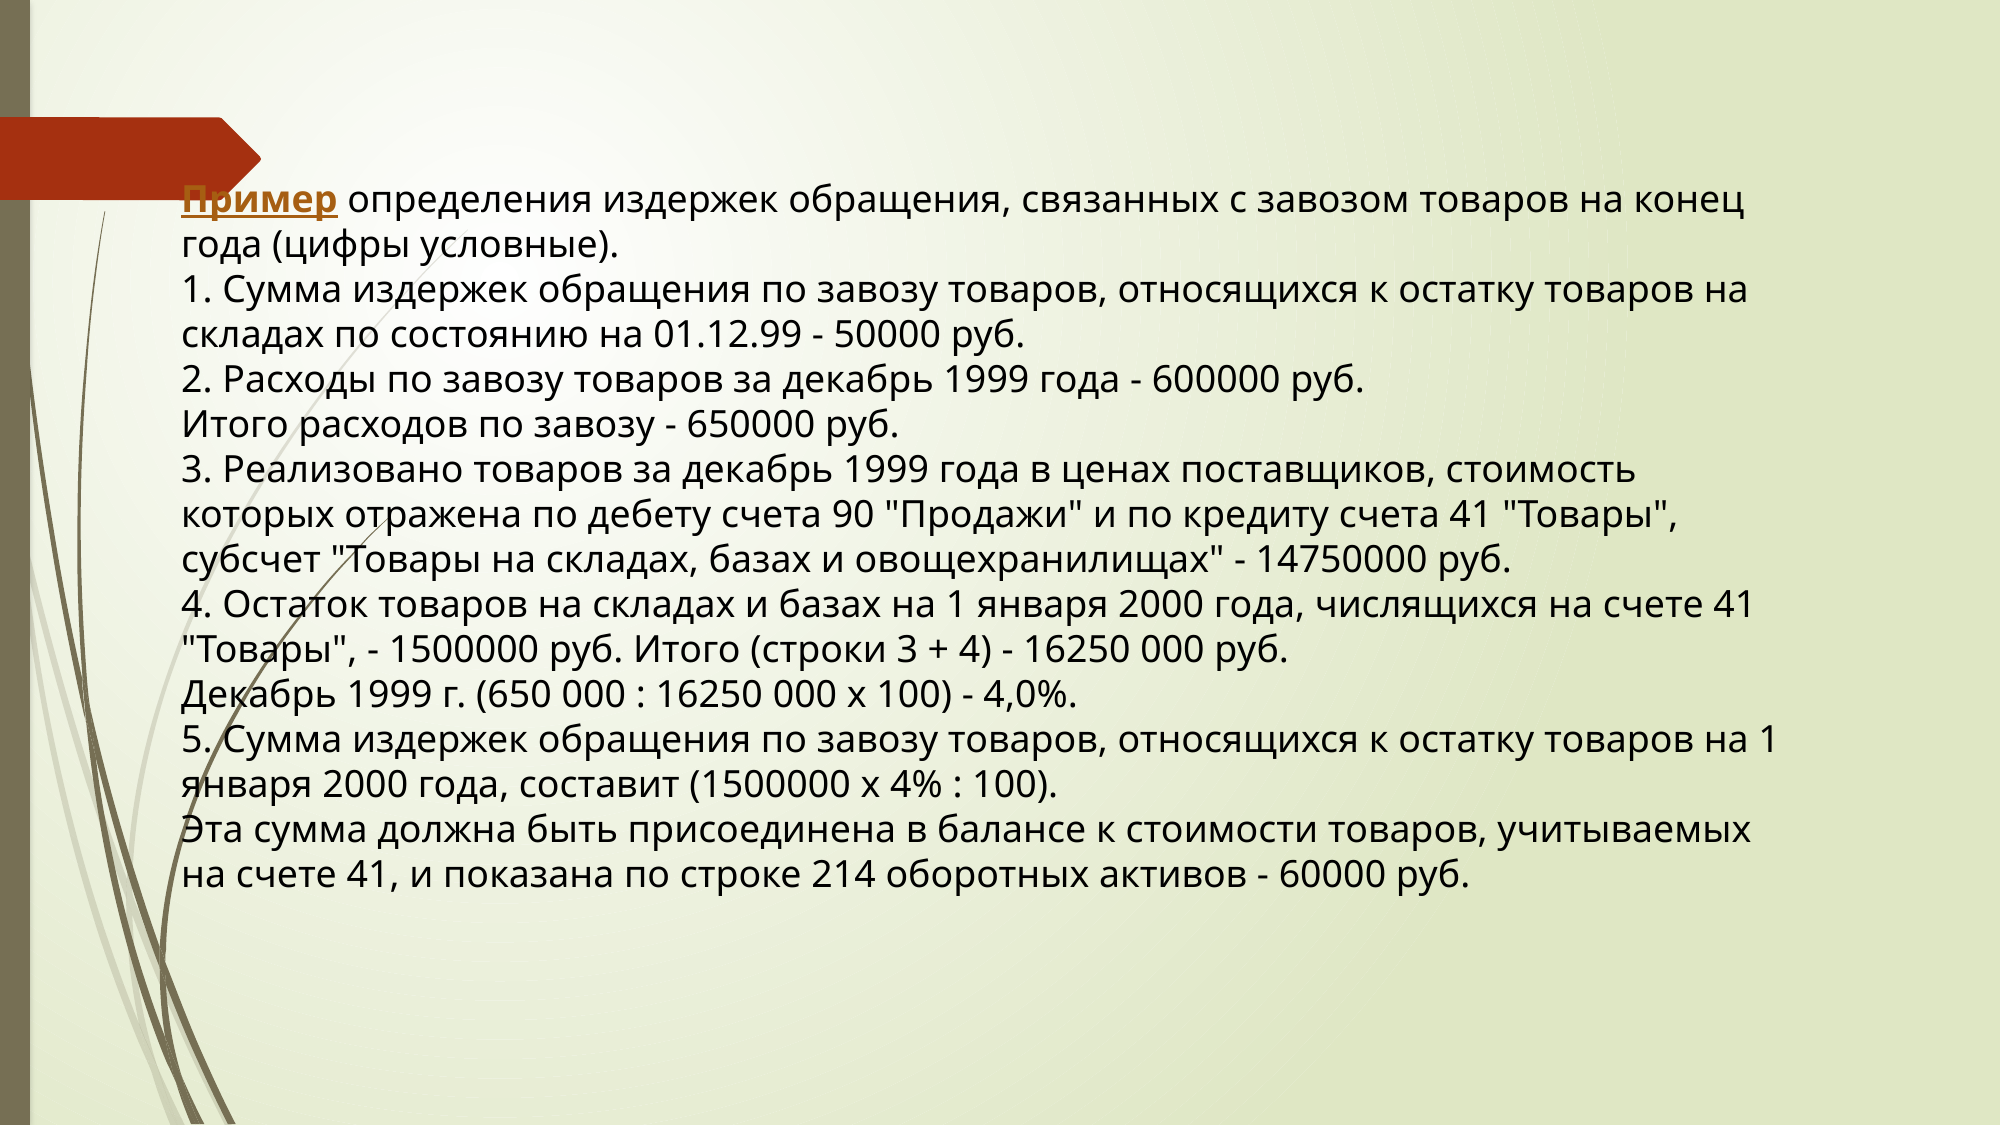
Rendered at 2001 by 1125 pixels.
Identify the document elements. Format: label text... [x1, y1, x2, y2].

text_box Пример определения издержек обращения, связанных с завозом товаров на конец года (цифры условные). 1. Сумма издержек обращения по завозу товаров, относящихся к остатку товаров на складах по состоянию на 01.12.99 - 50000 руб. 2. Расходы по завозу товаров за декабрь 1999 года - 600000 руб. Итого расходов по завозу - 650000 руб. 3. Реализовано товаров за декабрь 1999 года в ценах поставщиков, стоимость которых отражена по дебету счета 90 "Продажи" и по кредиту счета 41 "Товары", субсчет "Товары на складах, базах и овощехранилищах" - 14750000 руб. 4. Остаток товаров на складах и базах на 1 января 2000 года, числящихся на счете 41 "Товары", - 1500000 руб. Итого (строки 3 + 4) - 16250 000 руб. Декабрь 1999 г. (650 000 : 16250 000 x 100) - 4,0%. 5. Сумма издержек обращения по завозу товаров, относящихся к остатку товаров на 1 января 2000 года, составит (1500000 x 4% : 100). Эта сумма должна быть присоединена в балансе к стоимости товаров, учитываемых на счете 41, и показана по строке 214 оборотных активов - 60000 руб. [166, 167, 1809, 903]
